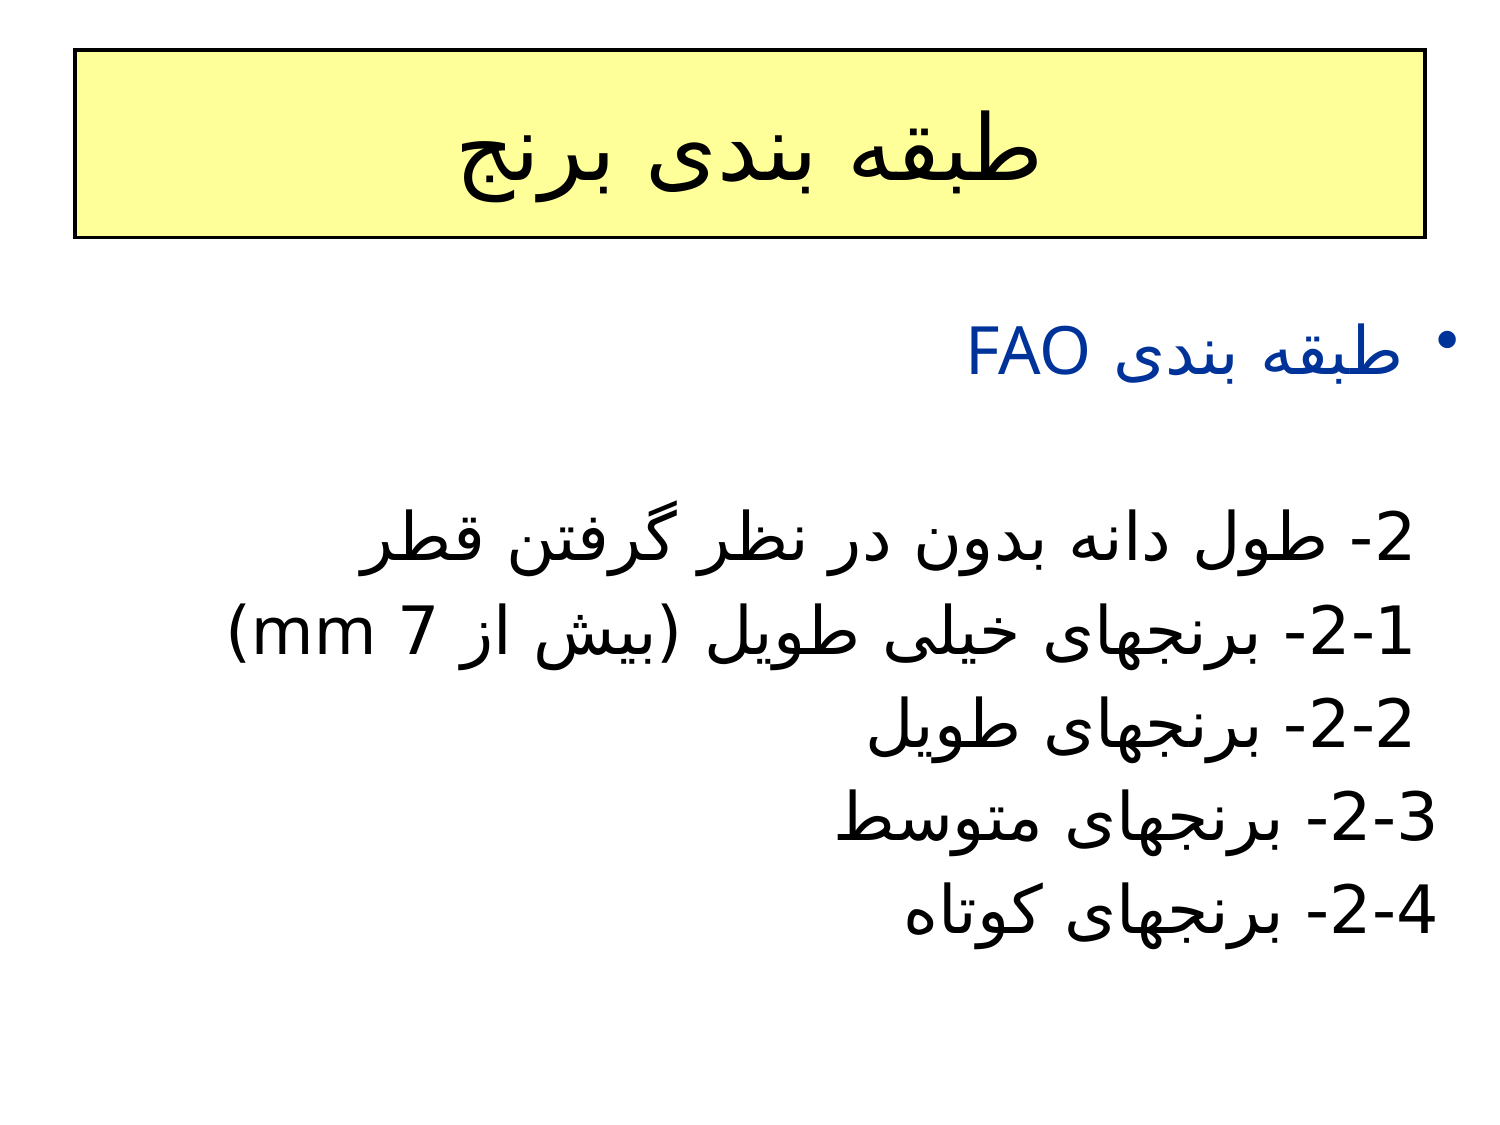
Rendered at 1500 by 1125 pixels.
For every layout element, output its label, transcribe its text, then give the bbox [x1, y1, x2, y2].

title طبقه بندی برنج [74, 49, 1426, 238]
list طبقه بندی FAO 2- طول دانه بدون در نظر گرفتن قطر 2-1- برنجهای خیلی طویل (بیش از 7 mm) 2-2- برنجهای طویل 2-3- برنجهای متوسط 2-4- برنجهای کوتاه [0, 299, 1476, 1068]
